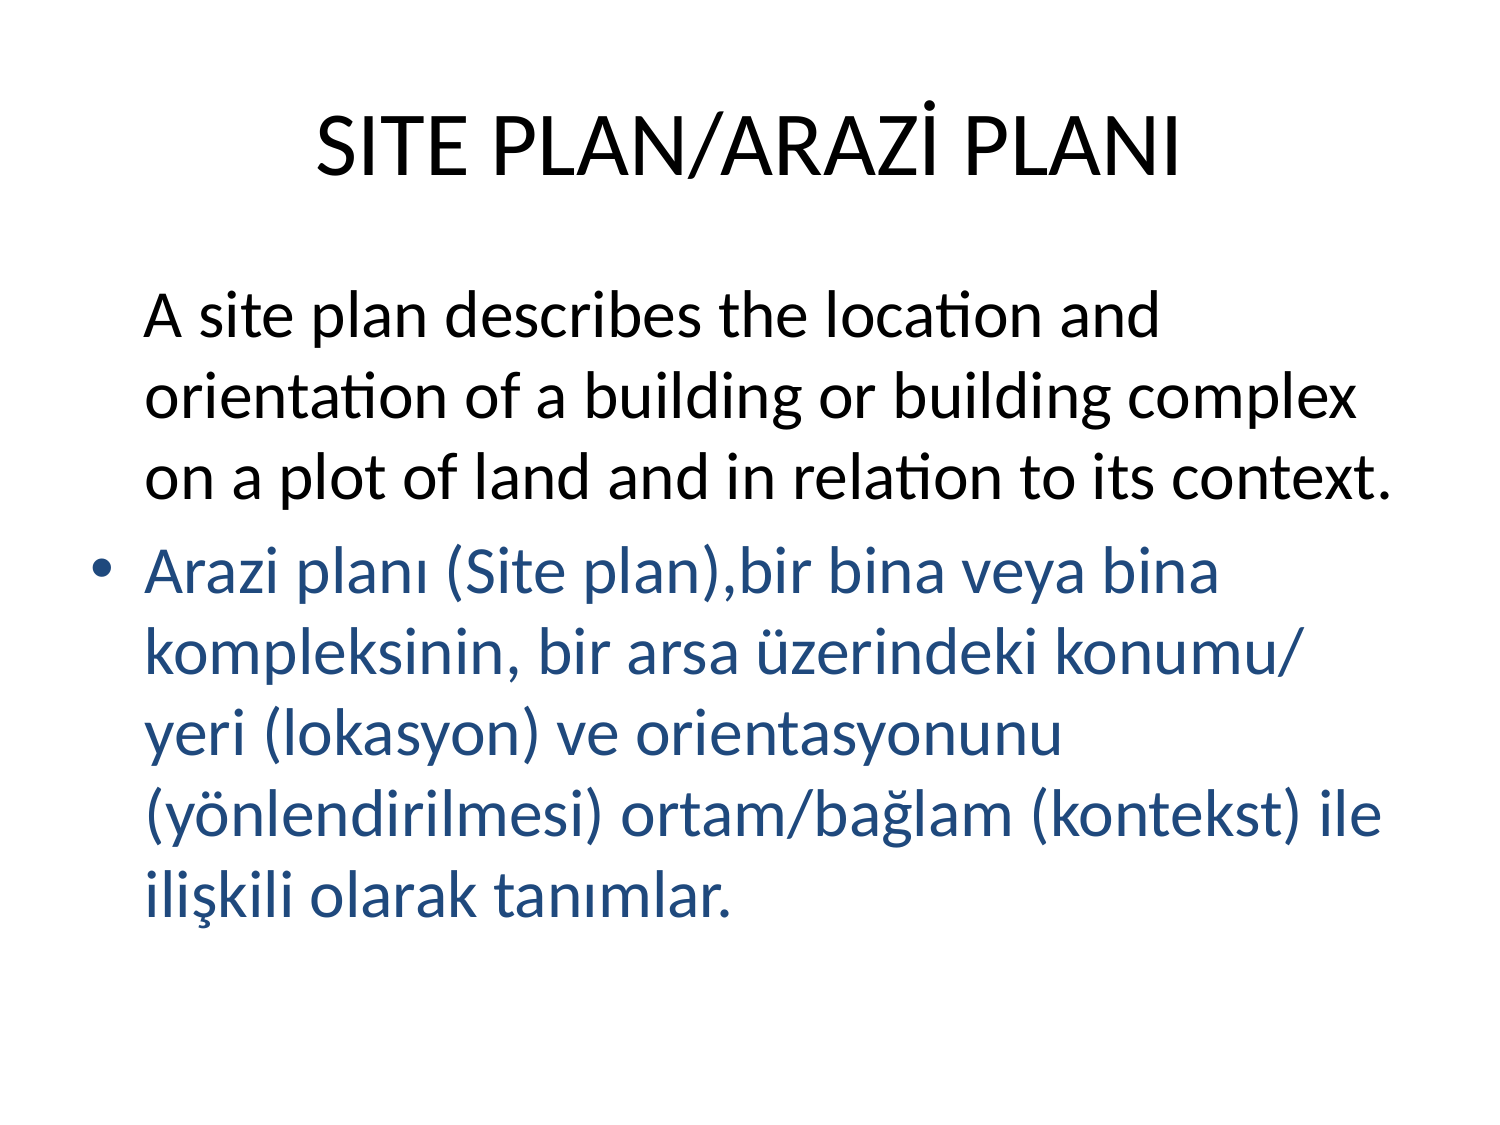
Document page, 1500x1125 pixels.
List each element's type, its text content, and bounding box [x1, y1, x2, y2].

list A site plan describes the location and orientation of a building or building complex on a plot of land and in relation to its context. Arazi planı (Site plan),bir bina veya bina kompleksinin, bir arsa üzerindeki konumu/ yeri (lokasyon) ve orientasyonunu (yönlendirilmesi) ortam/bağlam (kontekst) ile ilişkili olarak tanımlar. [75, 262, 1425, 1005]
title SITE PLAN/ARAZİ PLANI [75, 45, 1425, 233]
